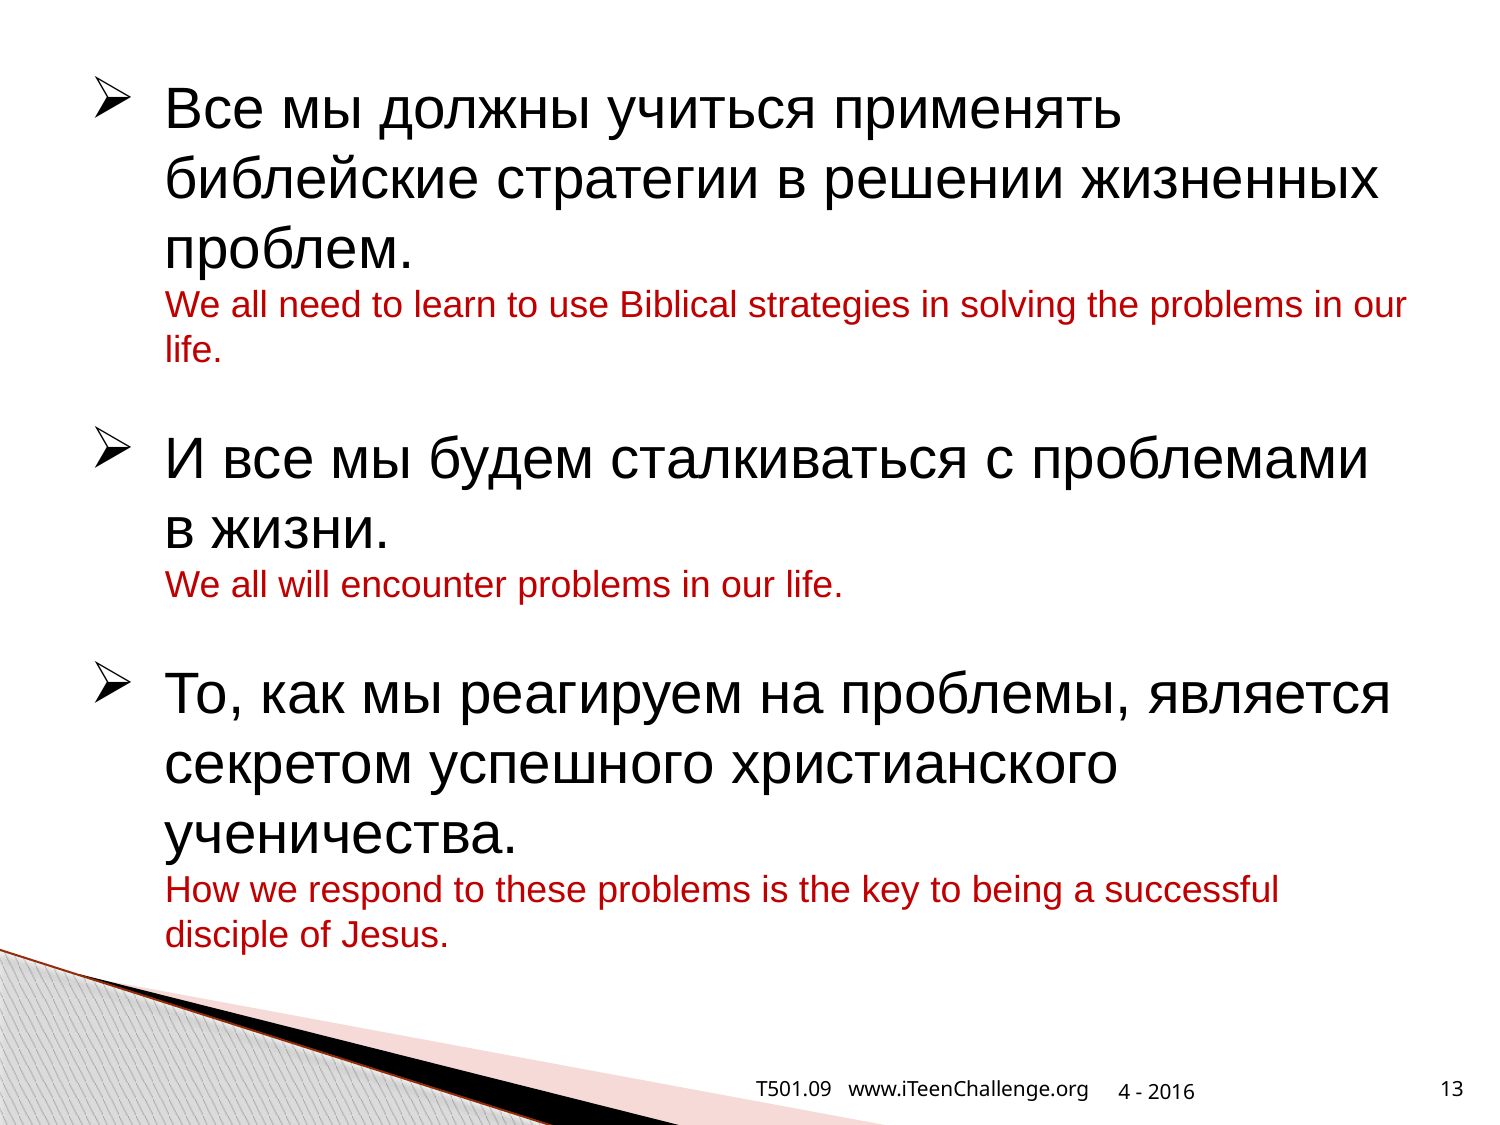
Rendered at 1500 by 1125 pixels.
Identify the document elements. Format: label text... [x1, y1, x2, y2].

slide_number 4 - 2016 [1105, 1051, 1418, 1112]
footer T501.09 www.iTeenChallenge.org [718, 1051, 1105, 1112]
slide_number 13 [1418, 1051, 1479, 1112]
text_box Все мы должны учиться применять библейские стратегии в решении жизненных проблем. We all need to learn to use Biblical strategies in solving the problems in our life. И все мы будем сталкиваться с проблемами в жизни. We all will encounter problems in our life. То, как мы реагируем на проблемы, является секретом успешного христианского ученичества. How we respond to these problems is the key to being a successful disciple of Jesus. [74, 62, 1425, 963]
